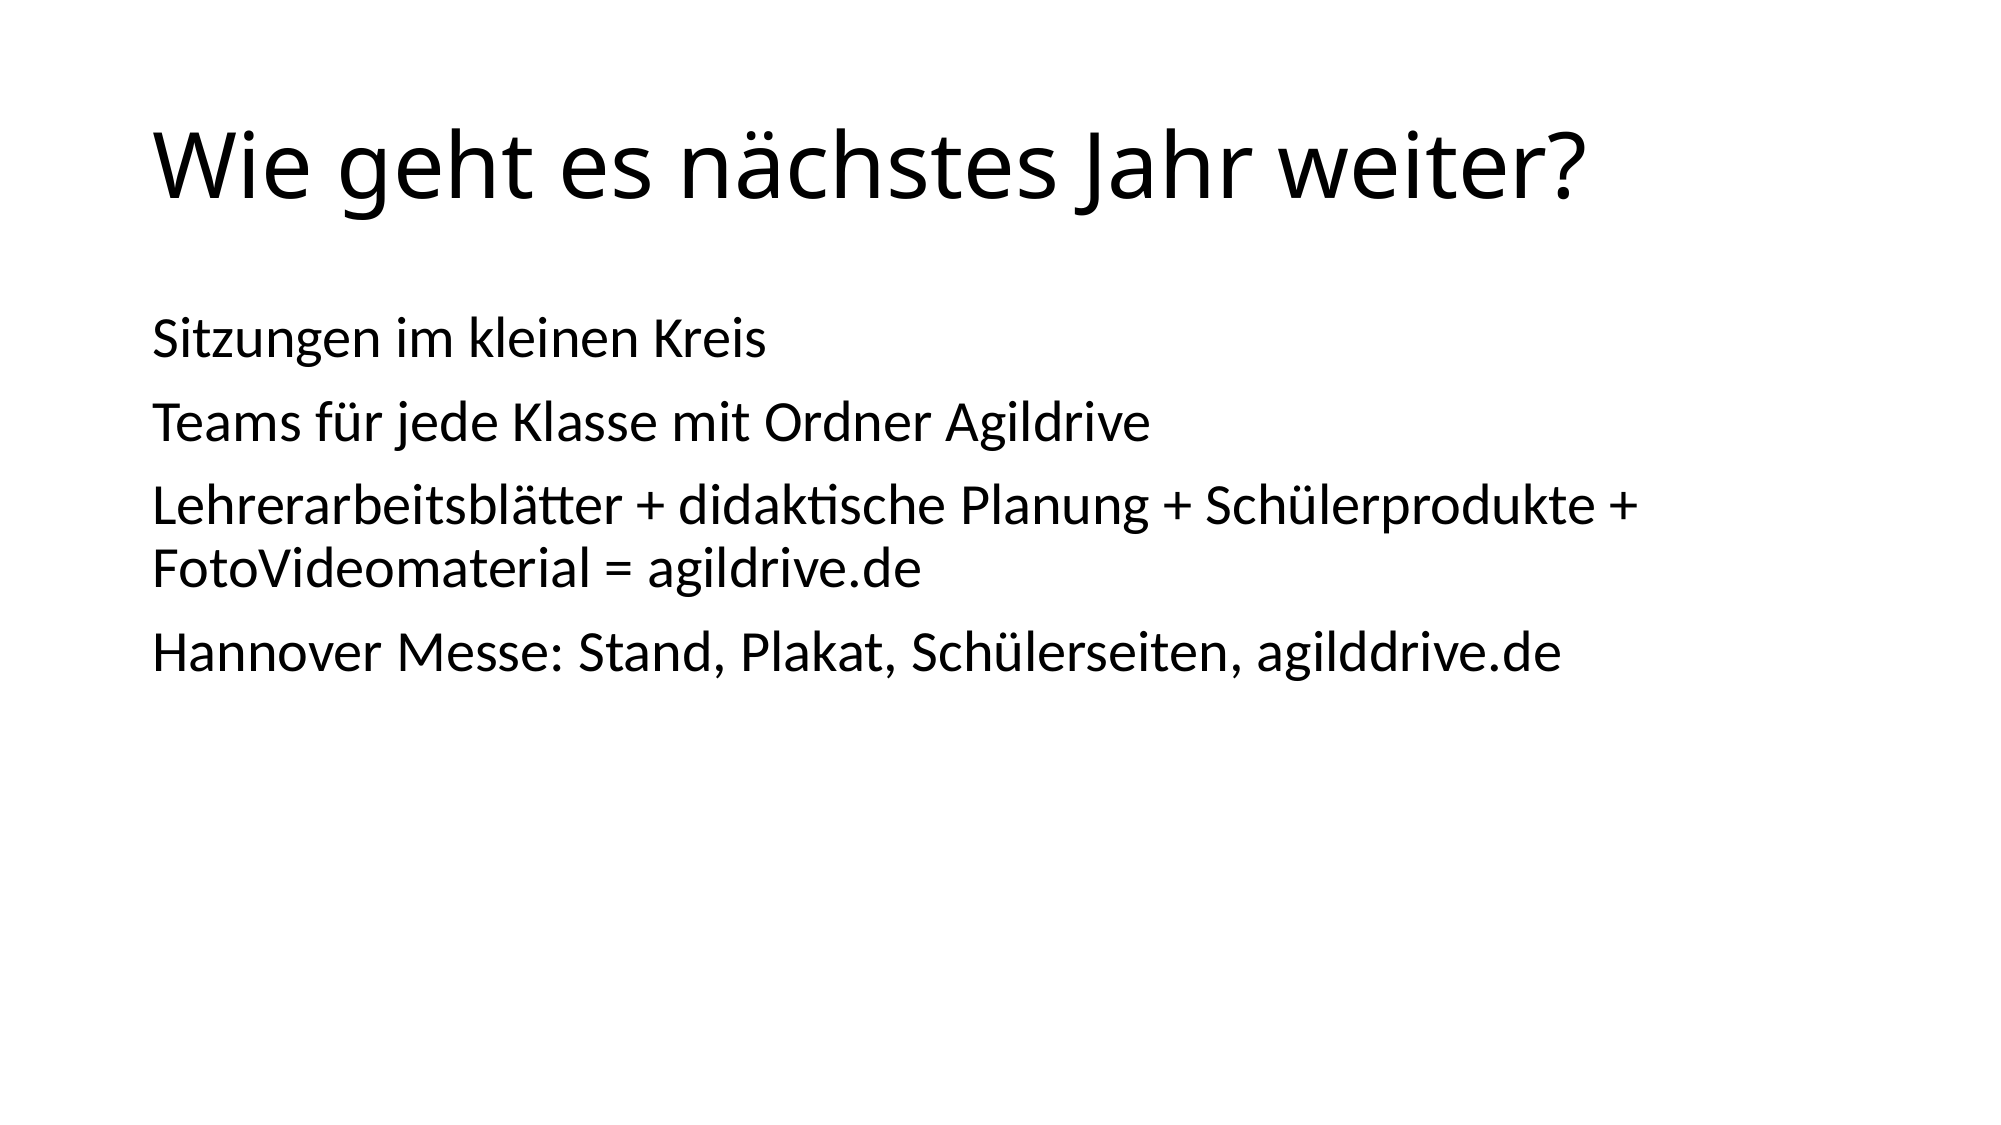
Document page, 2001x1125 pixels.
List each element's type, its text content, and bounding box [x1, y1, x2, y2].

list Sitzungen im kleinen Kreis Teams für jede Klasse mit Ordner Agildrive Lehrerarbeitsblätter + didaktische Planung + Schülerprodukte + FotoVideomaterial = agildrive.de Hannover Messe: Stand, Plakat, Schülerseiten, agilddrive.de [137, 299, 1863, 1014]
title Wie geht es nächstes Jahr weiter? [137, 59, 1863, 278]
